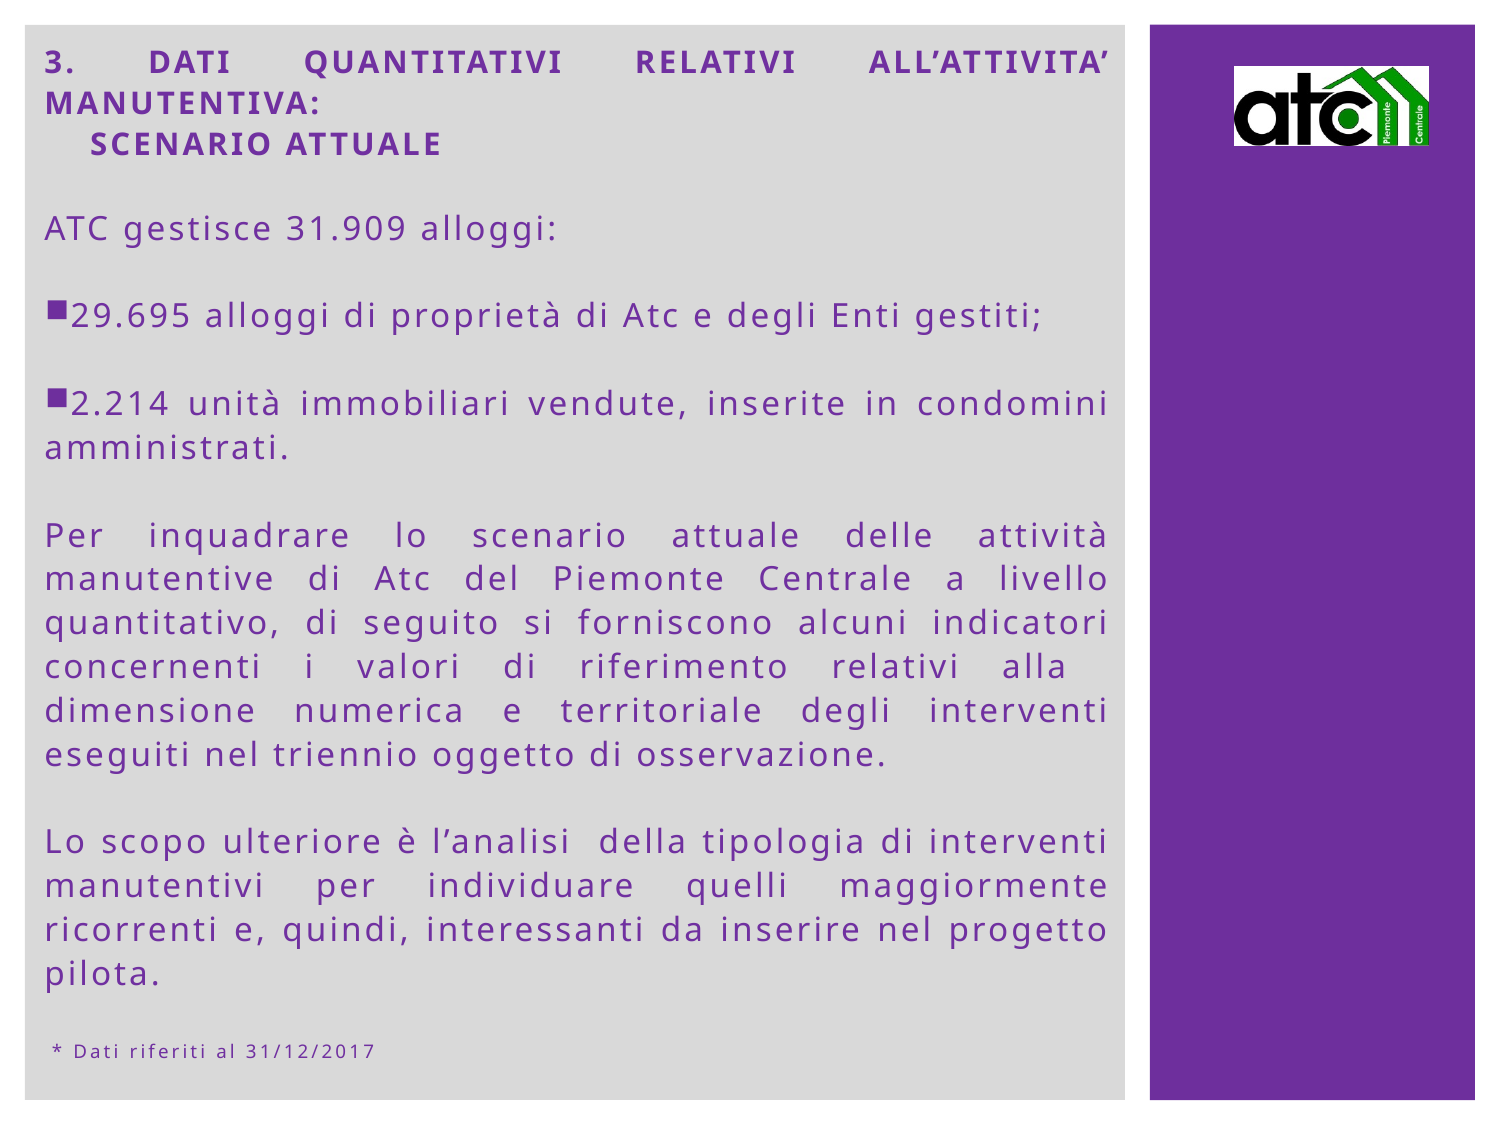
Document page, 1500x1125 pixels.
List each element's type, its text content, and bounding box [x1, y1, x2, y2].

list 3. DATI QUANTITATIVI RELATIVI ALL’ATTIVITA’ MANUTENTIVA: SCENARIO ATTUALE ATC gestisce 31.909 alloggi: 29.695 alloggi di proprietà di Atc e degli Enti gestiti; 2.214 unità immobiliari vendute, inserite in condomini amministrati. Per inquadrare lo scenario attuale delle attività manutentive di Atc del Piemonte Centrale a livello quantitativo, di seguito si forniscono alcuni indicatori concernenti i valori di riferimento relativi alla dimensione numerica e territoriale degli interventi eseguiti nel triennio oggetto di osservazione. Lo scopo ulteriore è l’analisi della tipologia di interventi manutentivi per individuare quelli maggiormente ricorrenti e, quindi, interessanti da inserire nel progetto pilota. * Dati riferiti al 31/12/2017 [29, 30, 1128, 1094]
picture [1234, 66, 1429, 146]
